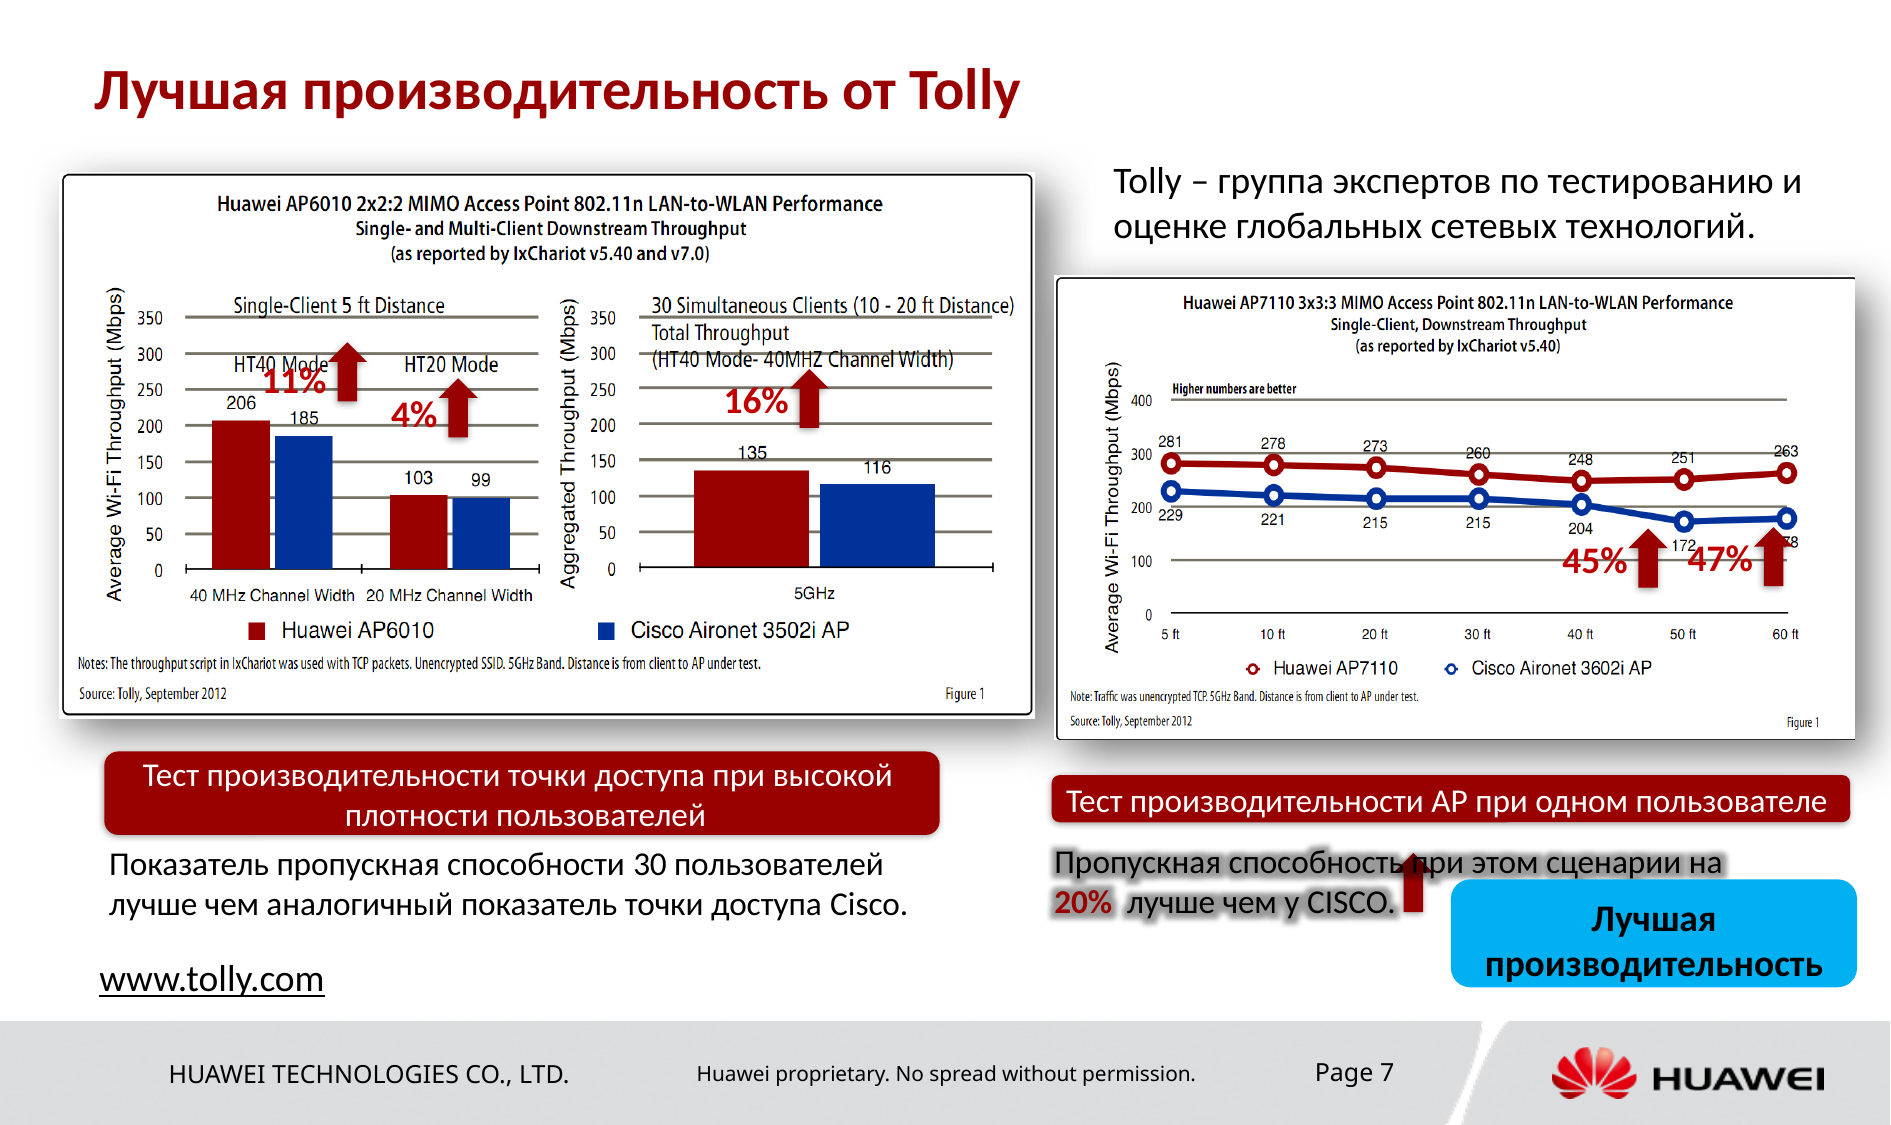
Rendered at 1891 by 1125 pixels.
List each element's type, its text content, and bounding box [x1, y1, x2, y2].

text_box Tolly – группа экспертов по тестированию и оценке глобальных сетевых технологий. [1098, 148, 1831, 254]
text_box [1039, 774, 1851, 929]
text_box www.tolly.com [84, 947, 340, 1007]
picture [58, 172, 1036, 719]
title Лучшая производительность от Tolly [94, 23, 1430, 149]
picture [0, 1021, 1891, 1125]
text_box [1547, 526, 1794, 590]
text_box Лучшая производительность [1450, 890, 1858, 988]
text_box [375, 378, 478, 444]
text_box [708, 368, 830, 430]
picture [1054, 275, 1855, 740]
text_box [94, 751, 944, 932]
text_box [246, 342, 368, 410]
